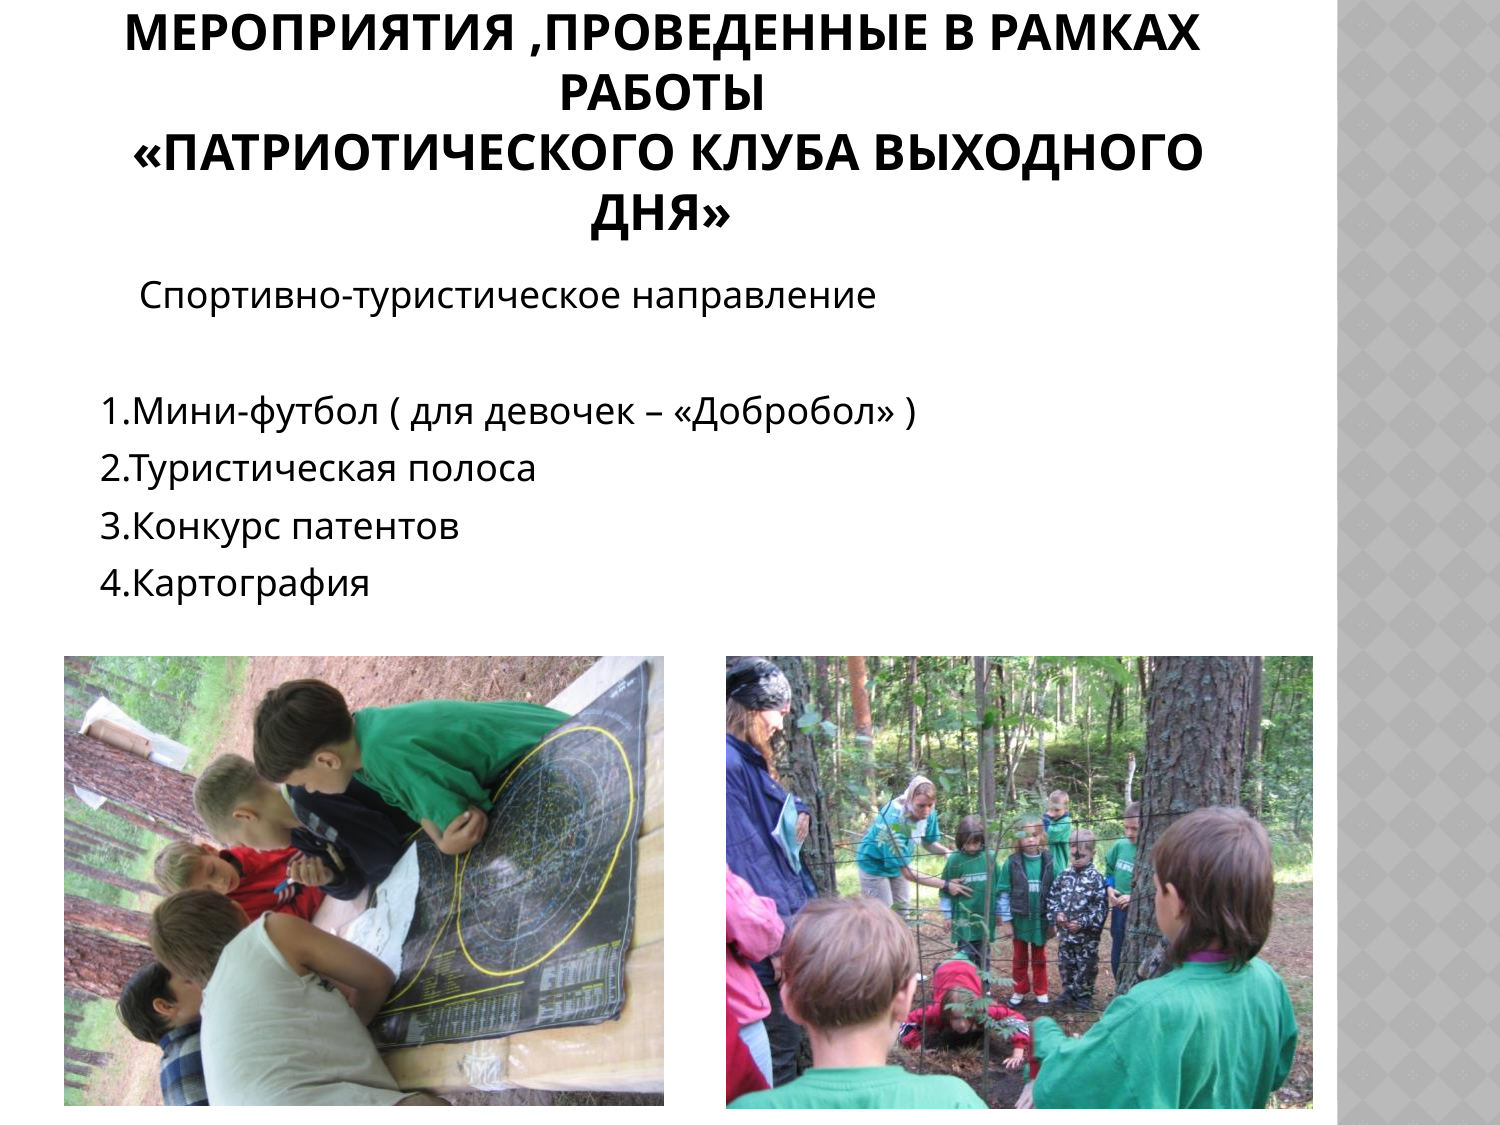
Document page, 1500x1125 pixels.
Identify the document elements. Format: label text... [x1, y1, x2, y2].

picture [725, 656, 1314, 1110]
list Спортивно-туристическое направление 1.Мини-футбол ( для девочек – «Добробол» ) 2.Туристическая полоса 3.Конкурс патентов 4.Картография [74, 263, 1263, 646]
picture [64, 656, 664, 1107]
title Мероприятия ,проведенные в рамках работы «патриотического клуба выходного дня» [75, 52, 1263, 240]
